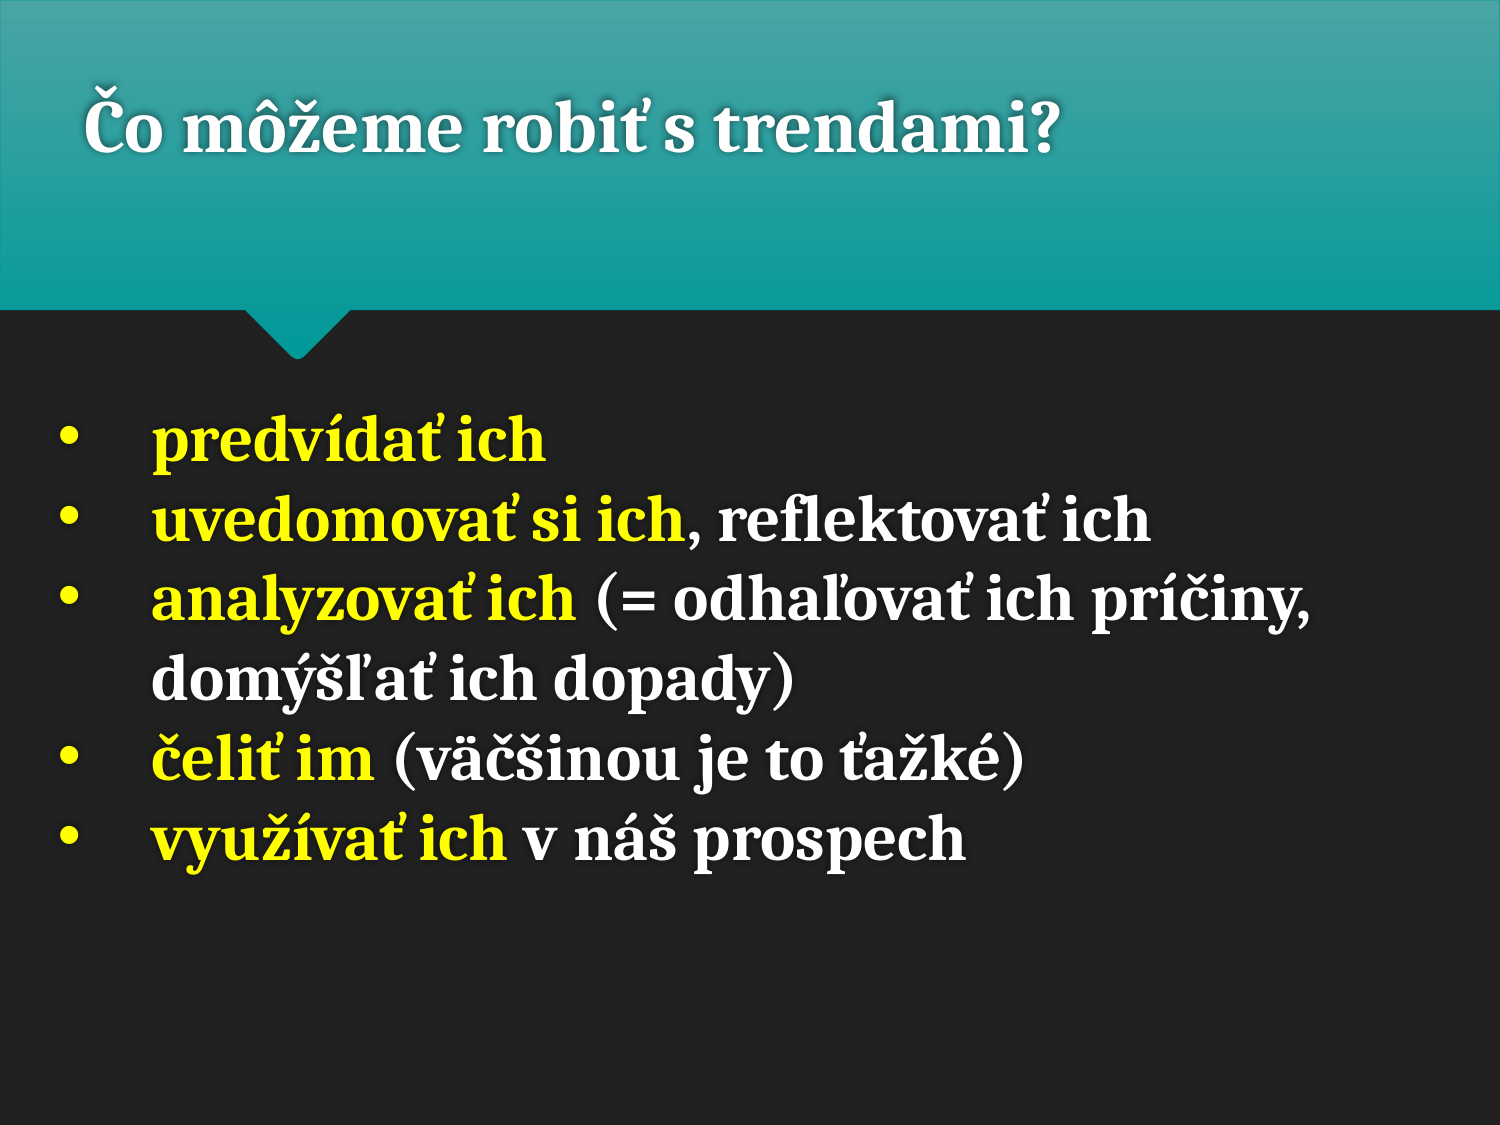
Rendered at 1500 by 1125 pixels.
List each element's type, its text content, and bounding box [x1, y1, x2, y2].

text_box predvídať ich uvedomovať si ich, reflektovať ich analyzovať ich (= odhaľovať ich príčiny, domýšľať ich dopady) čeliť im (väčšinou je to ťažké) využívať ich v náš prospech [42, 386, 1478, 1125]
title Čo môžeme robiť s trendami? [69, 69, 1452, 308]
